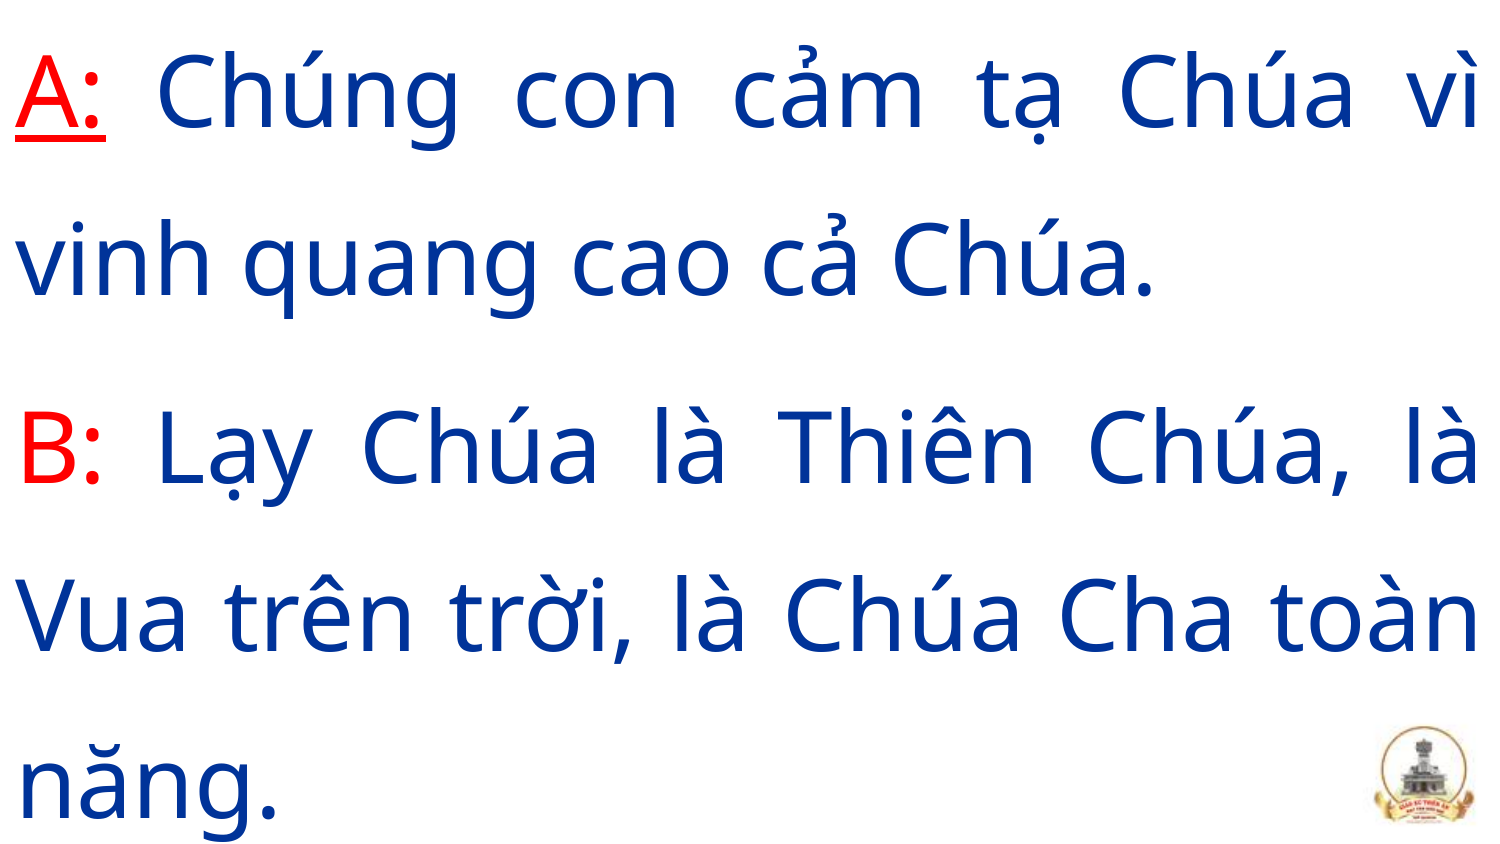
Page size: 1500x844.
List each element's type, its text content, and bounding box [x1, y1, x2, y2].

list A: Chúng con cảm tạ Chúa vì vinh quang cao cả Chúa. B: Lạy Chúa là Thiên Chúa, là Vua trên trời, là Chúa Cha toàn năng. [0, 0, 1500, 844]
